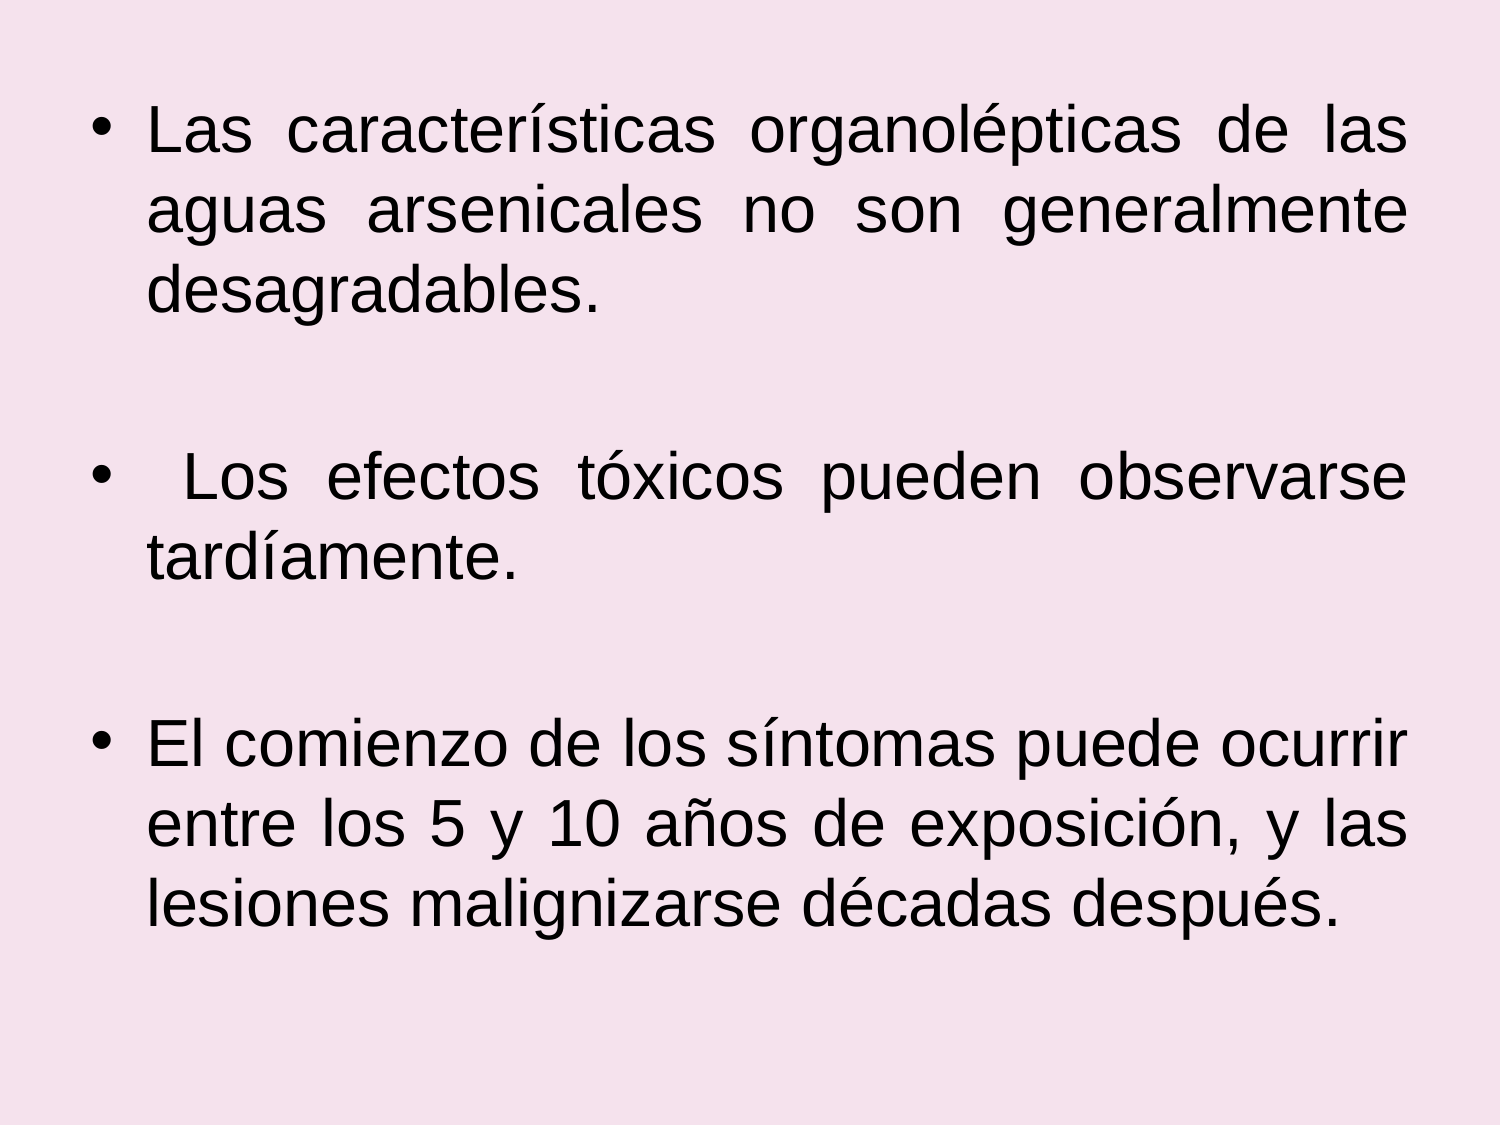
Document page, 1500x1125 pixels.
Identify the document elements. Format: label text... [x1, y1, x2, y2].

list Las características organolépticas de las aguas arsenicales no son generalmente desagradables. Los efectos tóxicos pueden observarse tardíamente. El comienzo de los síntomas puede ocurrir entre los 5 y 10 años de exposición, y las lesiones malignizarse décadas después. [75, 78, 1425, 1005]
